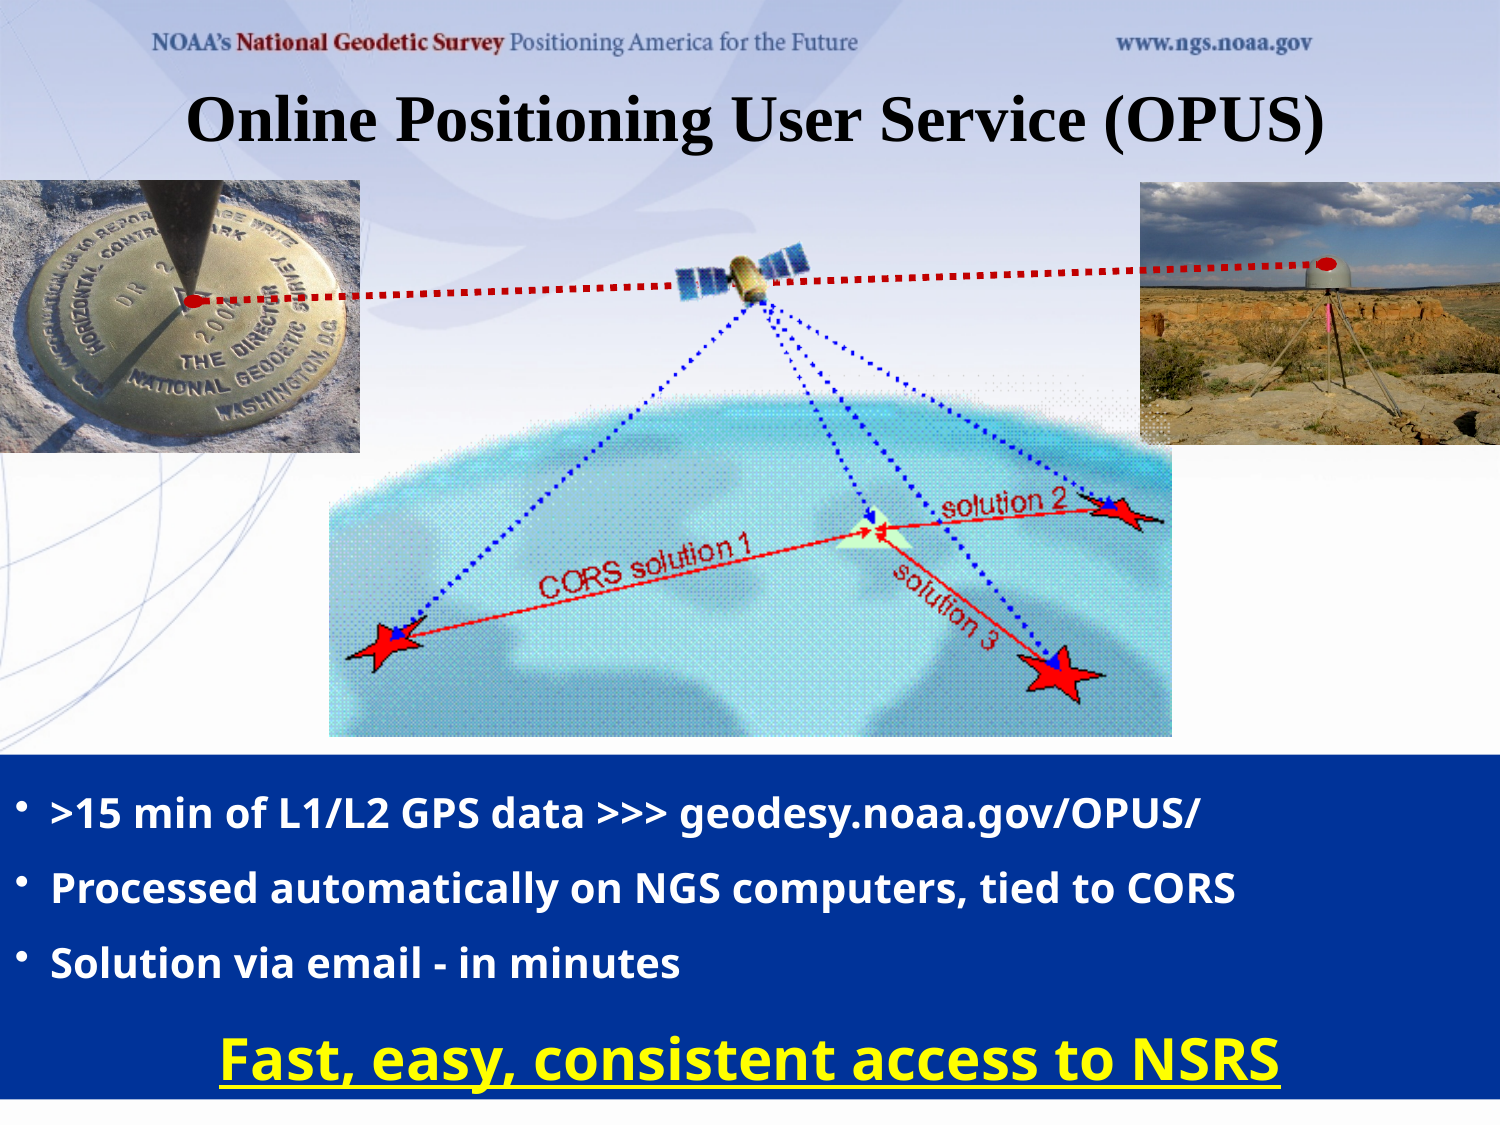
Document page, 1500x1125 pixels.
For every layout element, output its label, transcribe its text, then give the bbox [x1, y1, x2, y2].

text_box >15 min of L1/L2 GPS data >>> geodesy.noaa.gov/OPUS/ Processed automatically on NGS computers, tied to CORS Solution via email - in minutes Fast, easy, consistent access to NSRS [0, 754, 1500, 1100]
text_box Online Positioning User Service (OPUS) [11, 67, 1484, 163]
picture [0, 1100, 1500, 1125]
picture [0, 0, 1500, 754]
